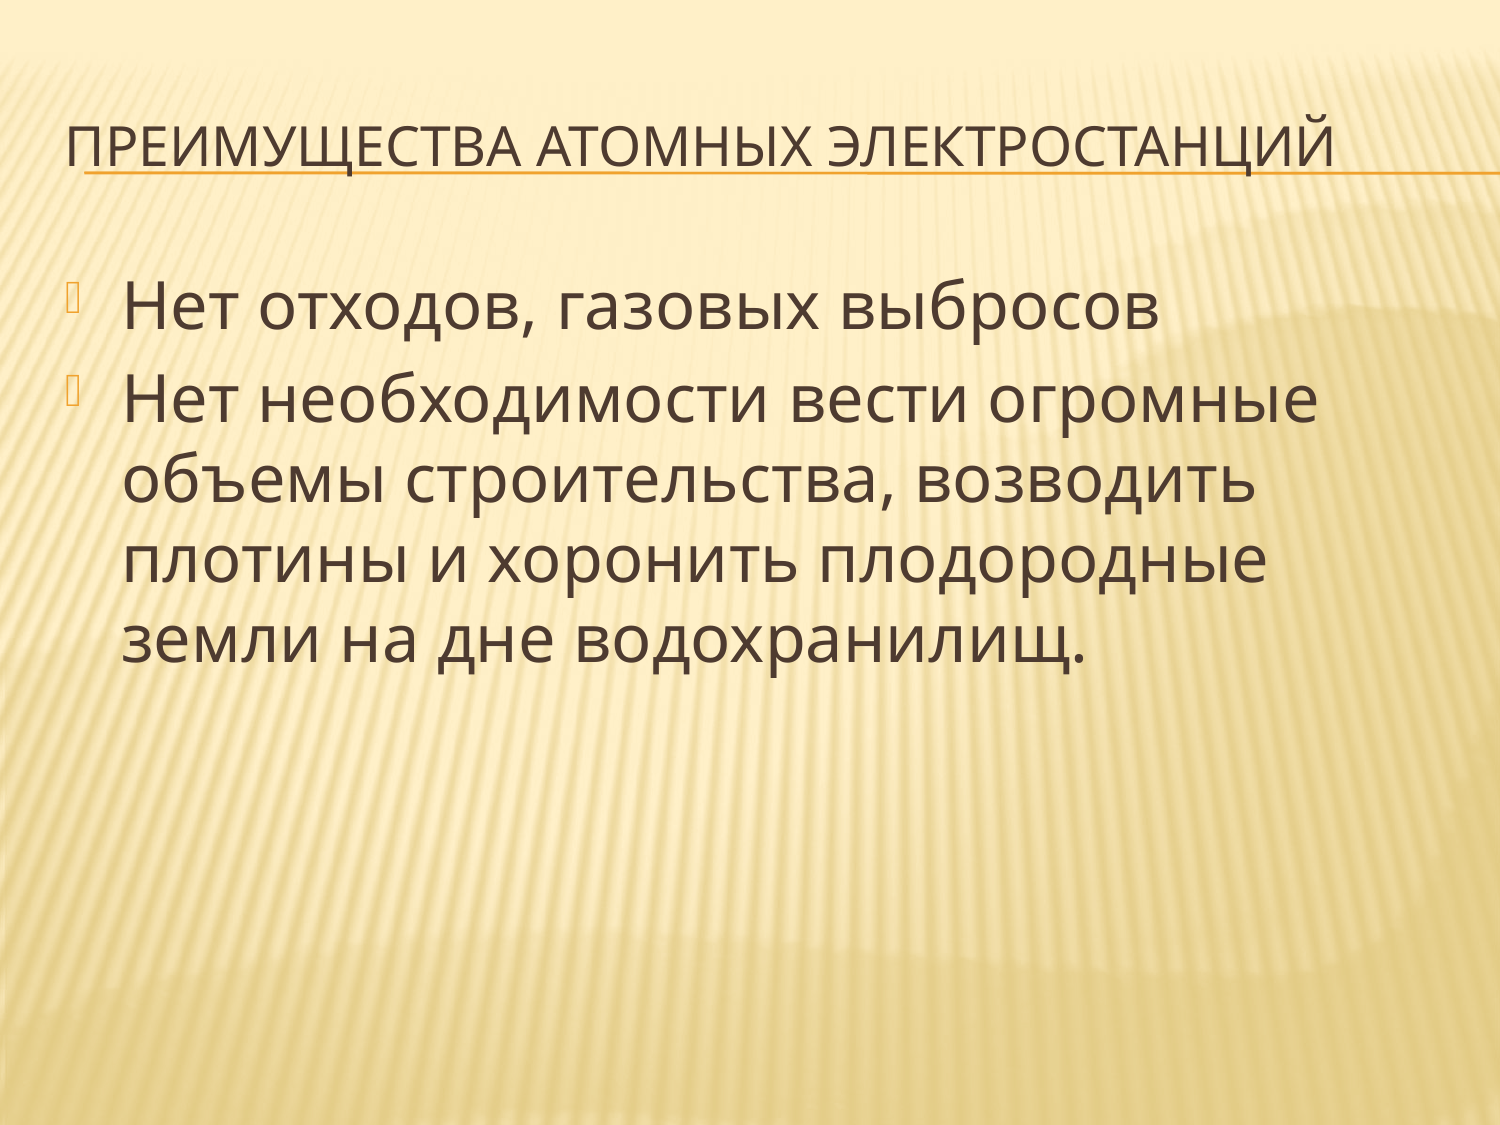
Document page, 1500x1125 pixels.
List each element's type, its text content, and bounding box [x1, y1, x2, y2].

list Нет отходов, газовых выбросов Нет необходимости вести огромные объемы строительства, возводить плотины и хоронить плодородные земли на дне водохранилищ. [49, 254, 1476, 998]
title Преимущества атомных электростанций [50, 75, 1475, 213]
